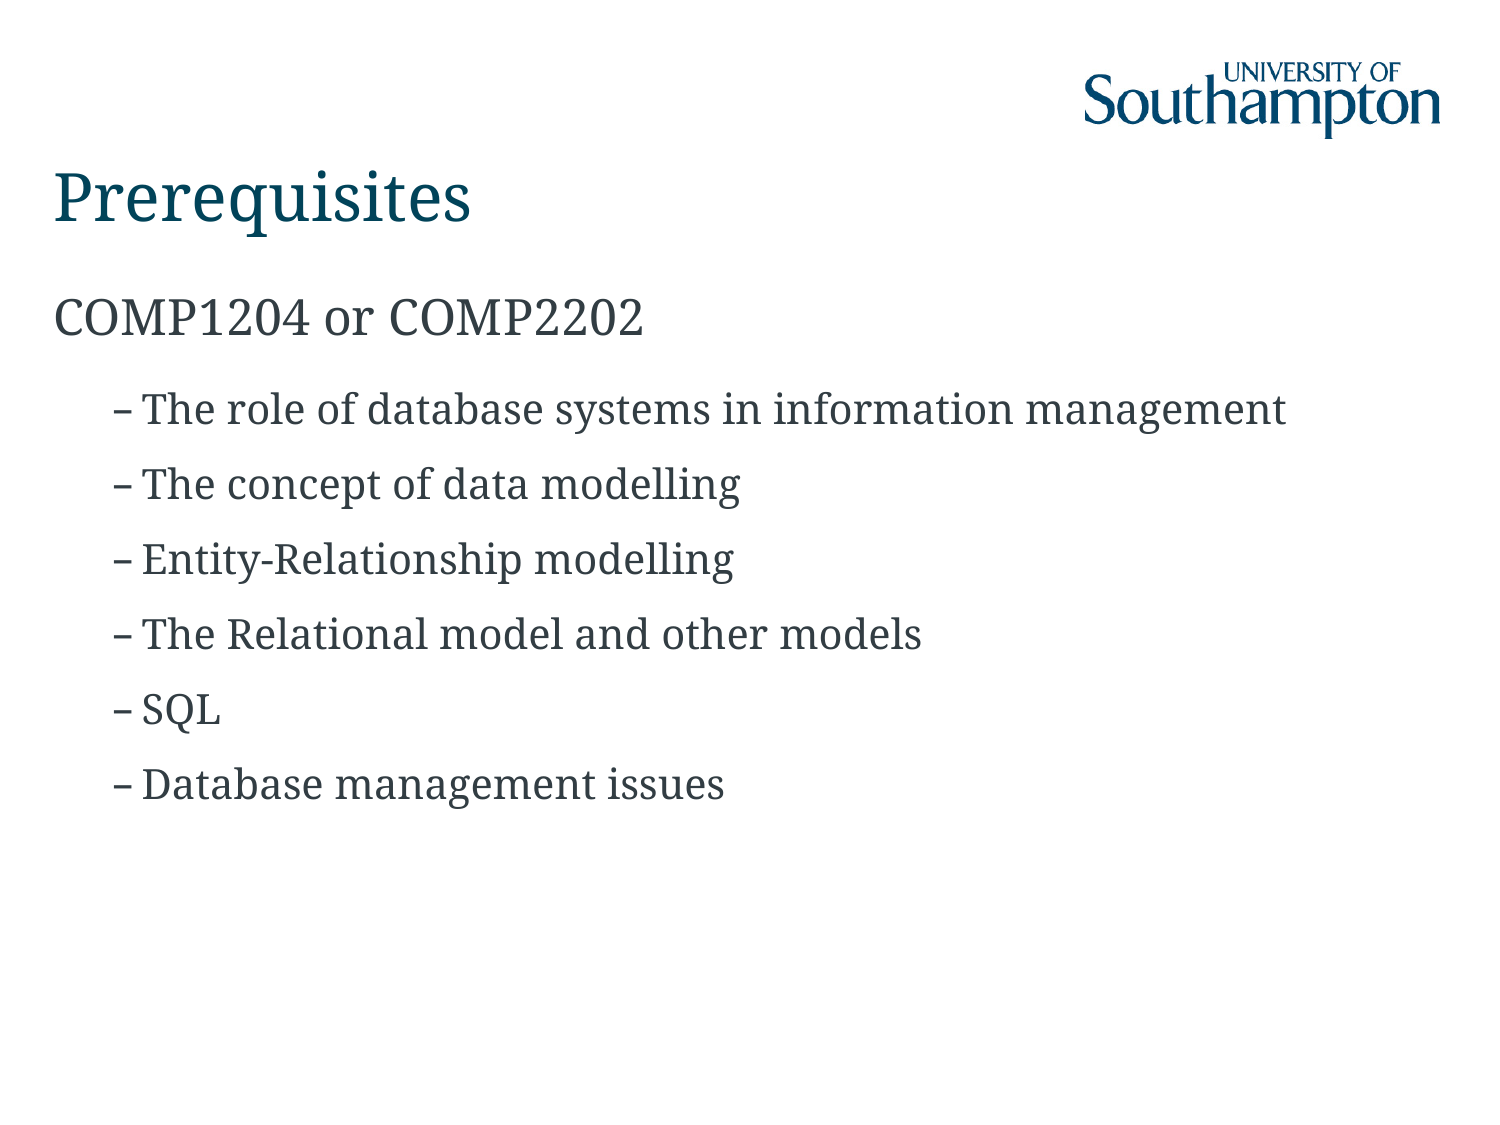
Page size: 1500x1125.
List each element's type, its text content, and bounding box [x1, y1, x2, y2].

picture [1085, 62, 1440, 139]
list COMP1204 or COMP2202 The role of database systems in information management The concept of data modelling Entity-Relationship modelling The Relational model and other models SQL Database management issues [52, 277, 1448, 1011]
title Prerequisites [52, 147, 1448, 255]
